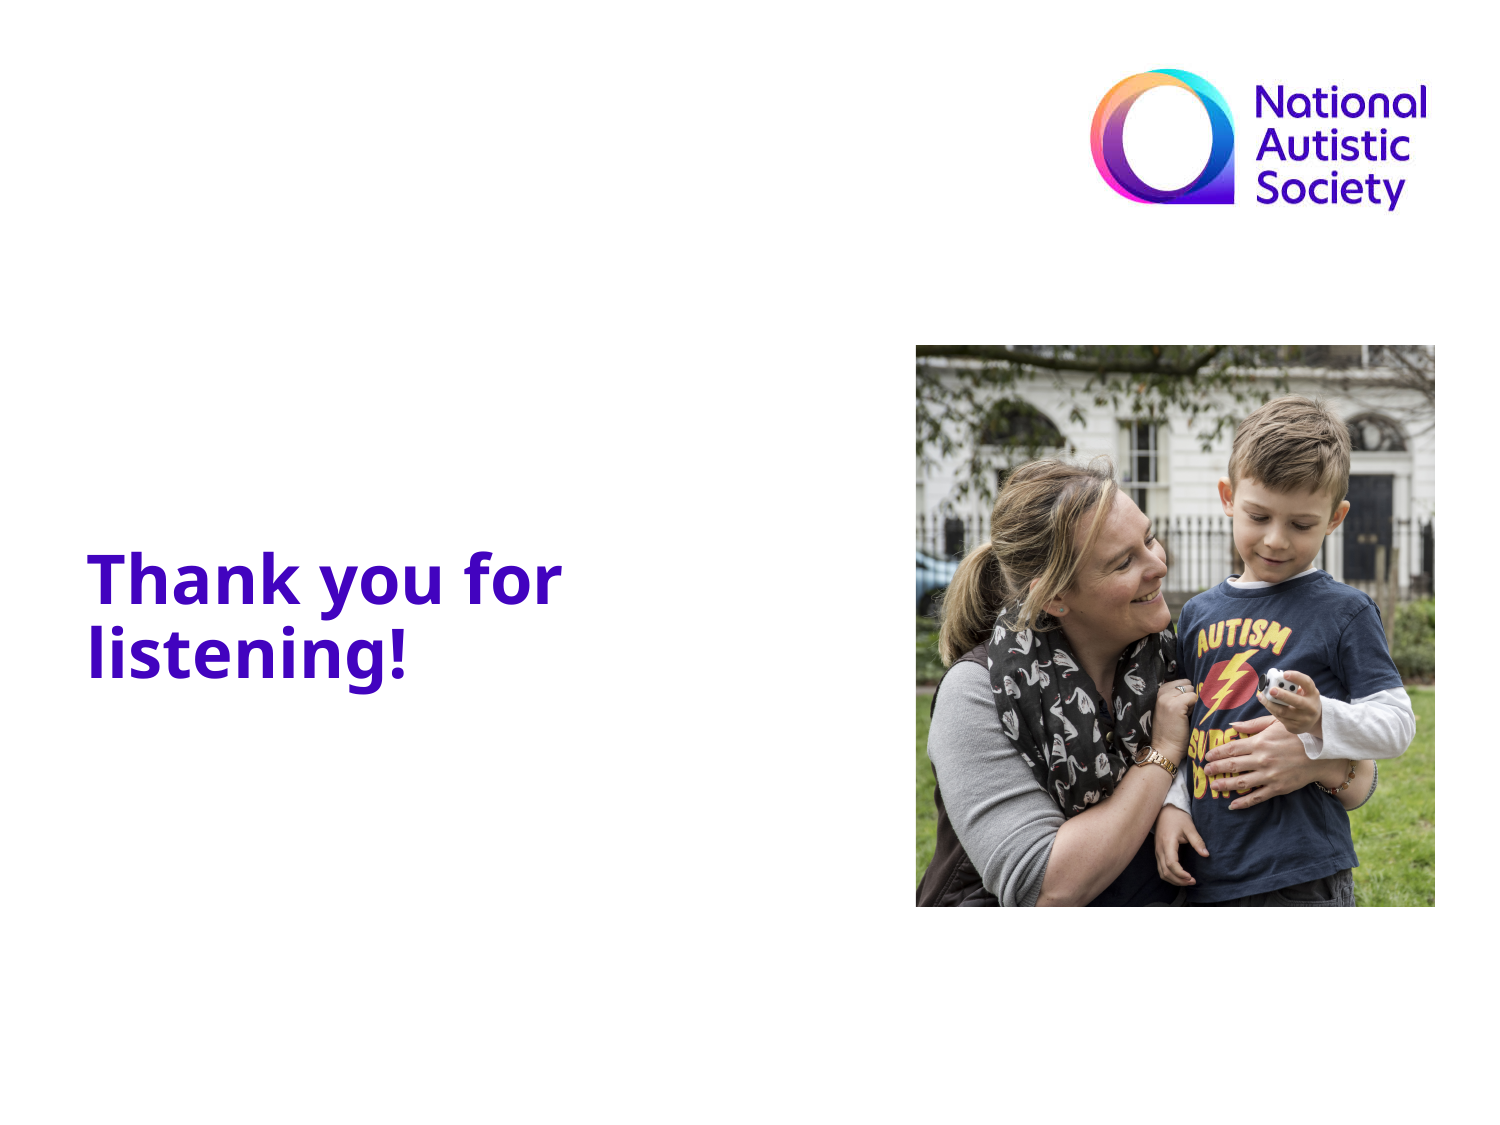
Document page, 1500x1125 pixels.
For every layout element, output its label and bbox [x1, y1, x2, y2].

picture [0, 0, 1500, 1125]
text_box [72, 517, 915, 705]
